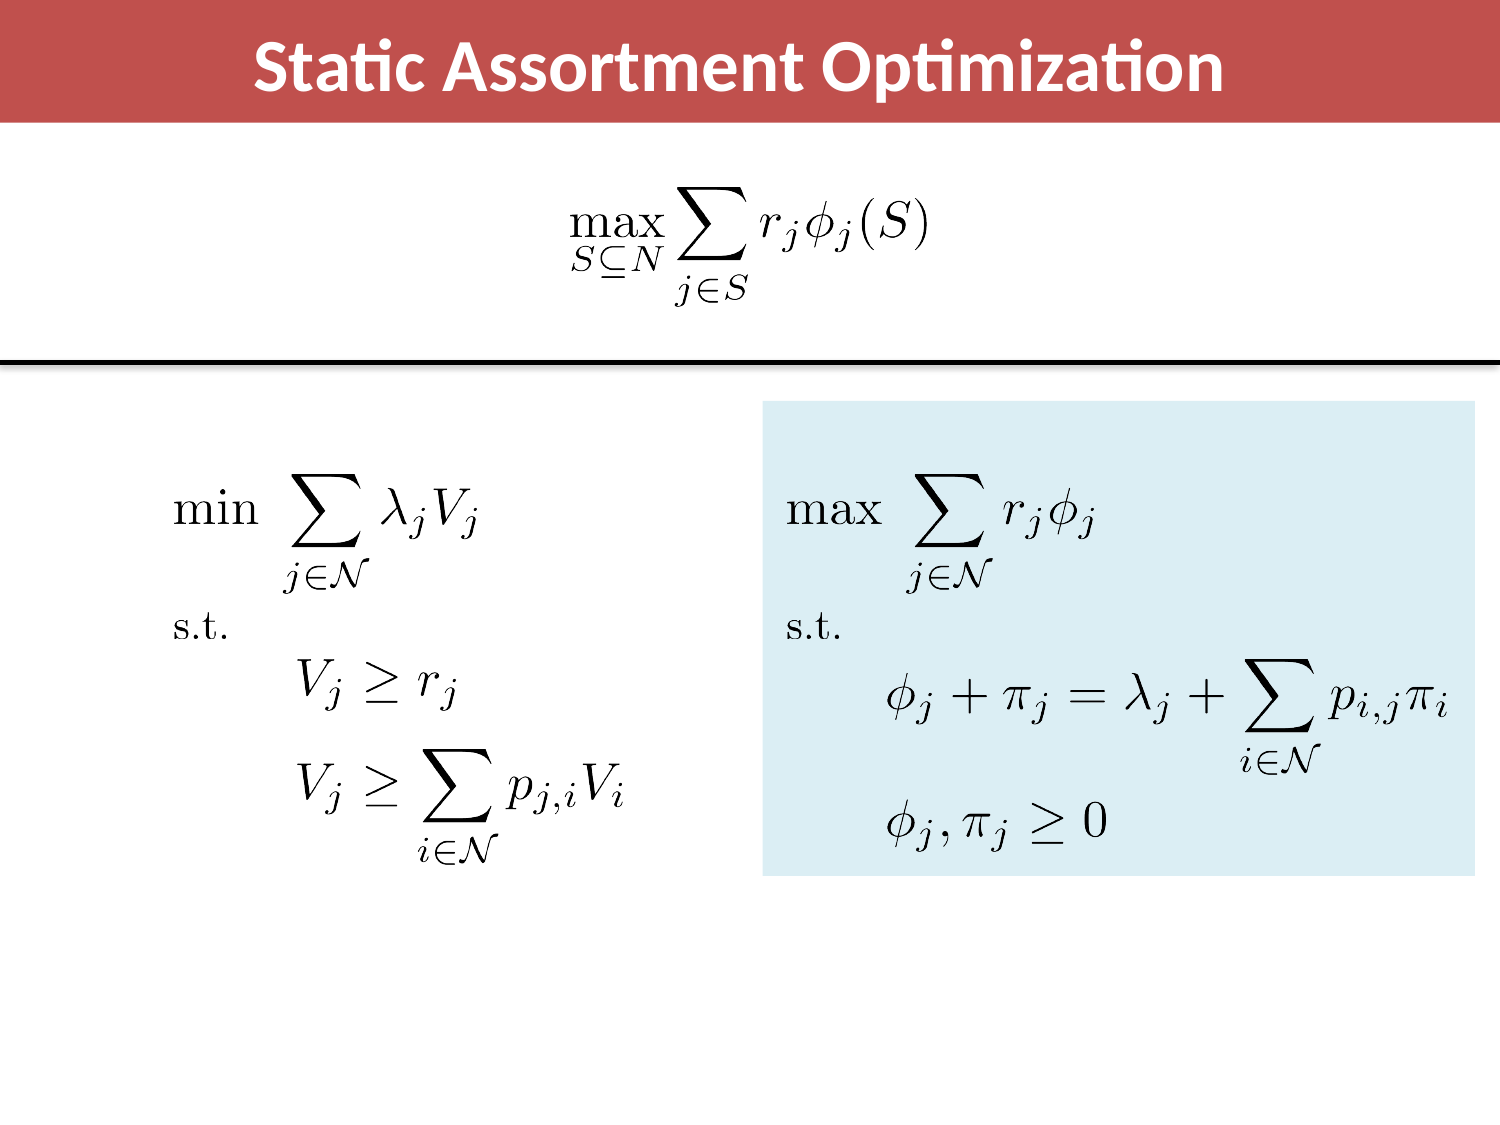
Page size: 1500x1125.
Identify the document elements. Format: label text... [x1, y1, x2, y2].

picture [787, 612, 839, 639]
picture [887, 659, 1447, 775]
picture [570, 187, 927, 307]
picture [174, 474, 478, 595]
picture [174, 612, 227, 639]
picture [296, 659, 456, 711]
picture [887, 799, 1106, 852]
text_box [0, 0, 1500, 125]
picture [296, 749, 623, 866]
text_box [760, 399, 1477, 878]
text_box Static Assortment Optimization [238, 9, 1259, 114]
picture [787, 474, 1094, 595]
